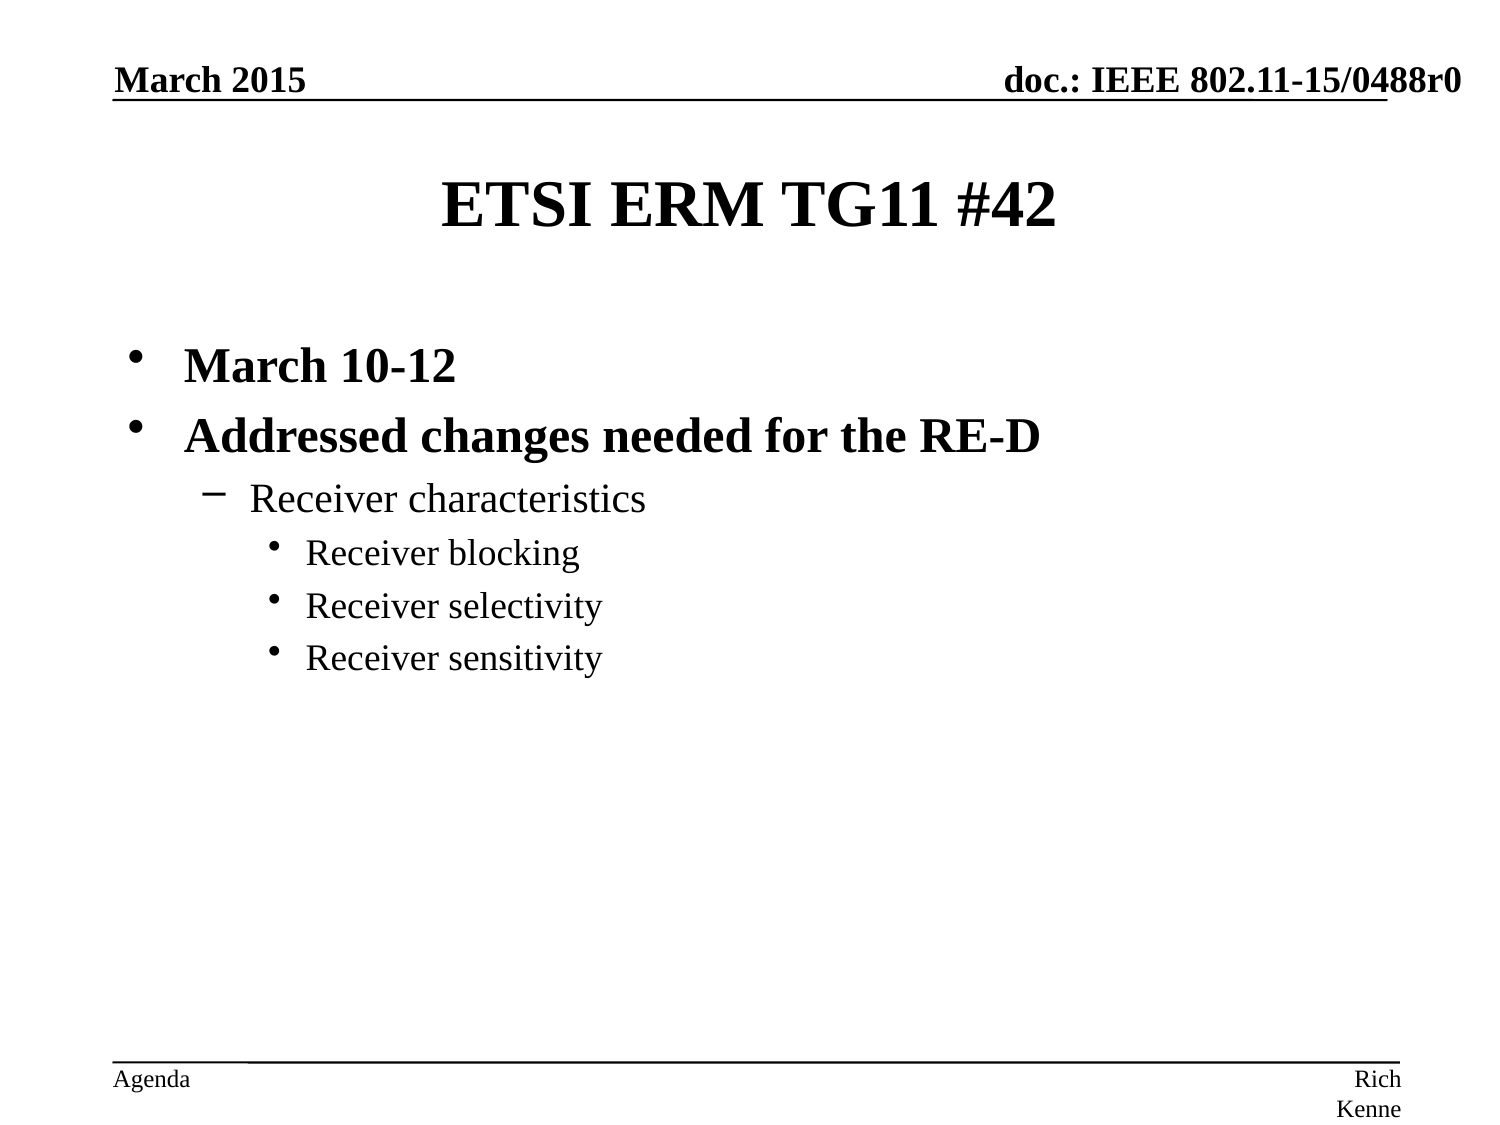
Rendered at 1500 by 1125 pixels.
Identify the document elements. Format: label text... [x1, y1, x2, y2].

footer Rich Kennedy, MediaTek [1324, 1061, 1402, 1093]
list March 10-12 Addressed changes needed for the RE-D Receiver characteristics Receiver blocking Receiver selectivity Receiver sensitivity [112, 324, 1388, 1000]
title ETSI ERM TG11 #42 [112, 112, 1388, 288]
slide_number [114, 54, 316, 101]
